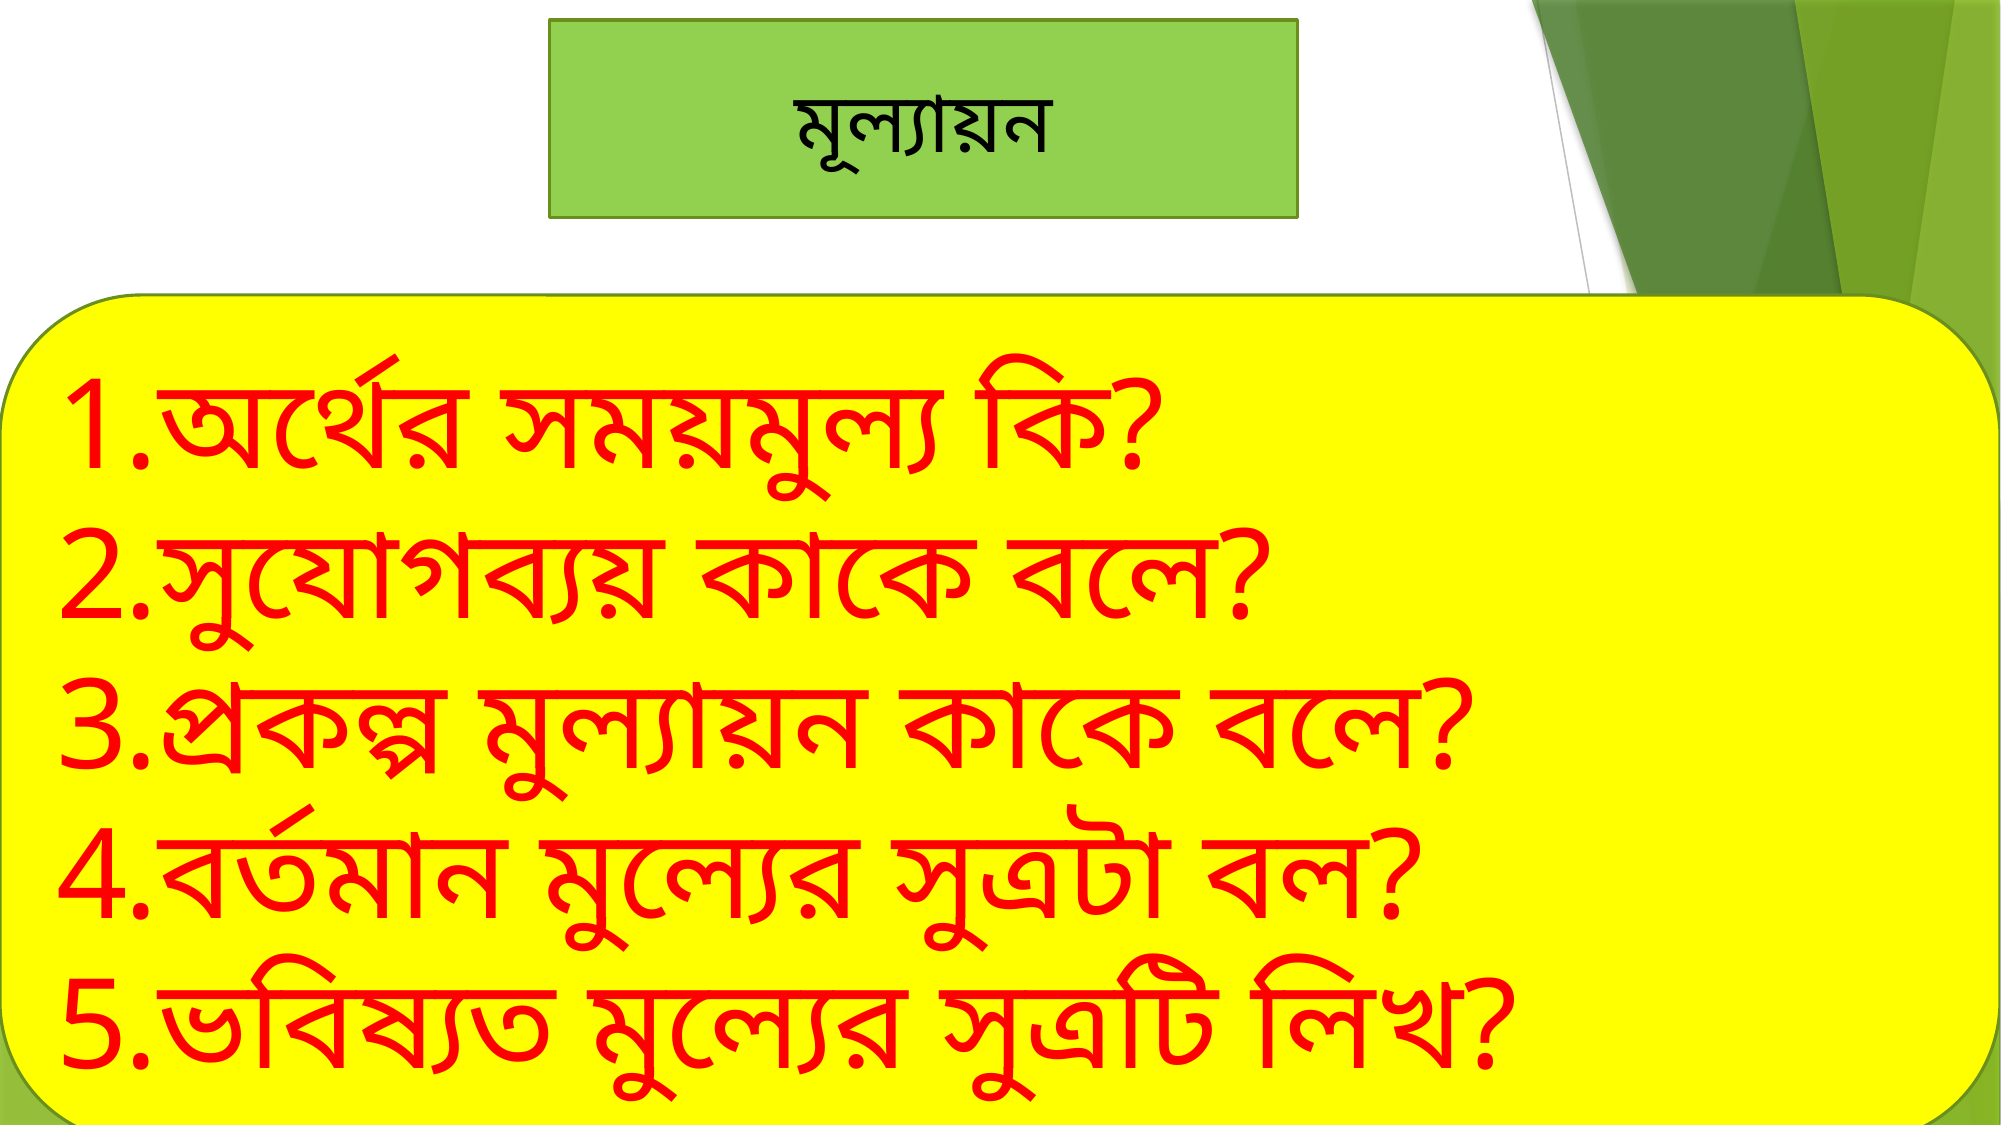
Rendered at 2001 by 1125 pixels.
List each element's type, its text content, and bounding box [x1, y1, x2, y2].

text_box অর্থের সময়মুল্য কি? সুযোগব্যয় কাকে বলে? প্রকল্প মুল্যায়ন কাকে বলে? বর্তমান মুল্যের সুত্রটা বল? ভবিষ্যত মুল্যের সুত্রটি লিখ? [0, 293, 2000, 1125]
text_box মূল্যায়ন [548, 18, 1299, 219]
